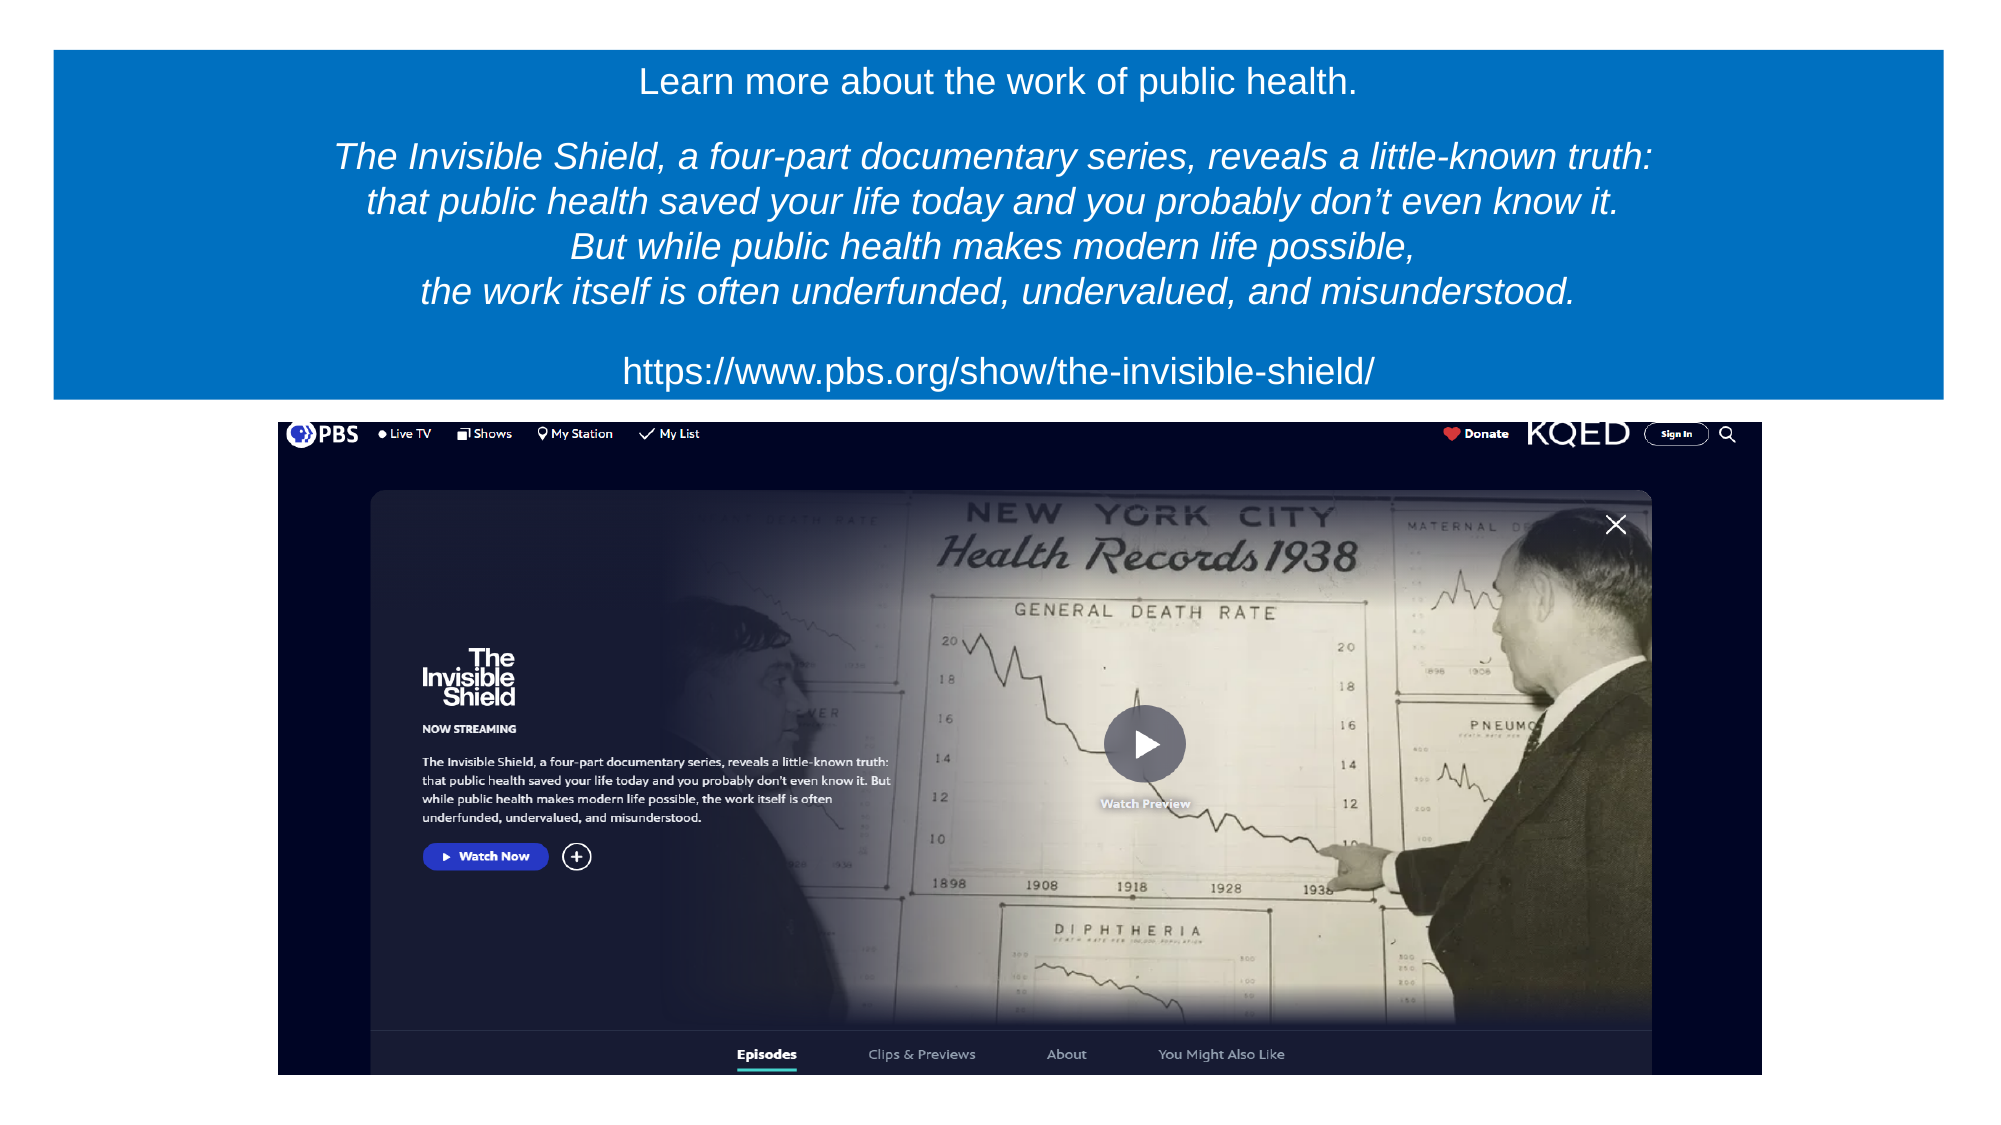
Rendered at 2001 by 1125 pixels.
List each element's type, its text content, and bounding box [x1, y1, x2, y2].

text_box Learn more about the work of public health. The Invisible Shield, a four-part documentary series, reveals a little-known truth: that public health saved your life today and you probably don’t even know it. But while public health makes modern life possible, the work itself is often underfunded, undervalued, and misunderstood. https://www.pbs.org/show/the-invisible-shield/ [53, 49, 1944, 400]
picture [278, 422, 1762, 1076]
